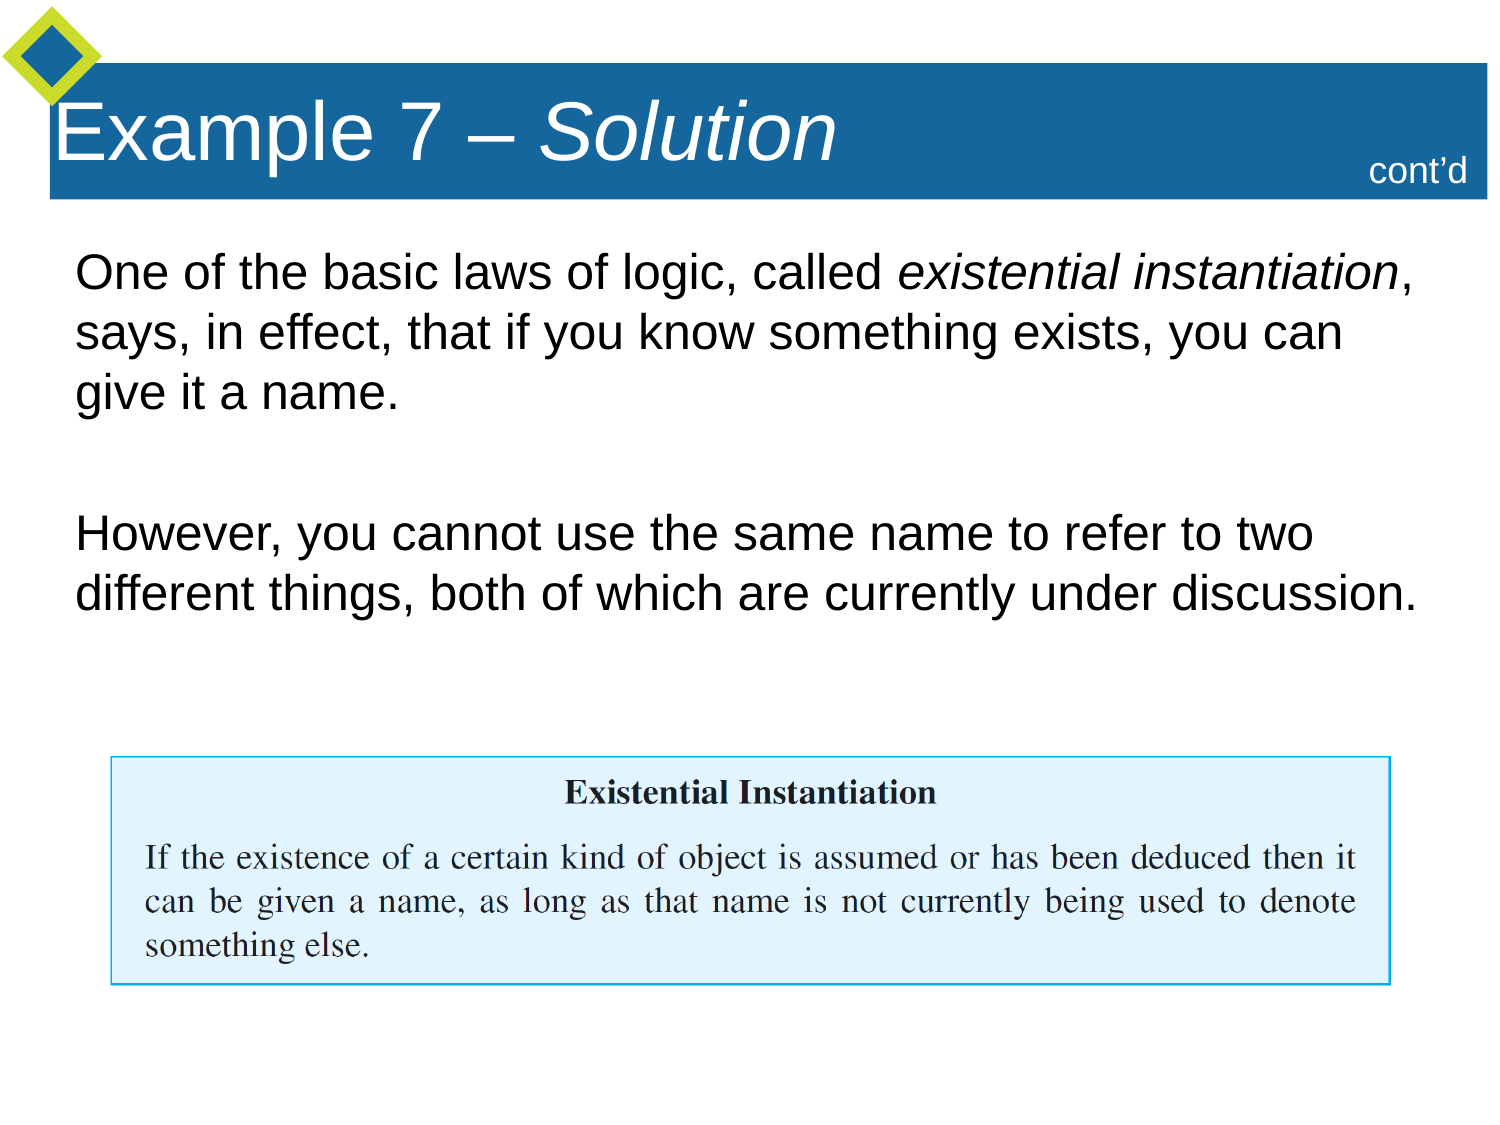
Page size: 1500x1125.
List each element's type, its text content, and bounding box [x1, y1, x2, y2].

list One of the basic laws of logic, called existential instantiation, says, in effect, that if you know something exists, you can give it a name. However, you cannot use the same name to refer to two different things, both of which are currently under discussion. [75, 239, 1425, 1103]
picture [105, 749, 1395, 991]
text_box cont’d [1360, 138, 1476, 198]
title Example 7 – Solution [52, 33, 1403, 221]
